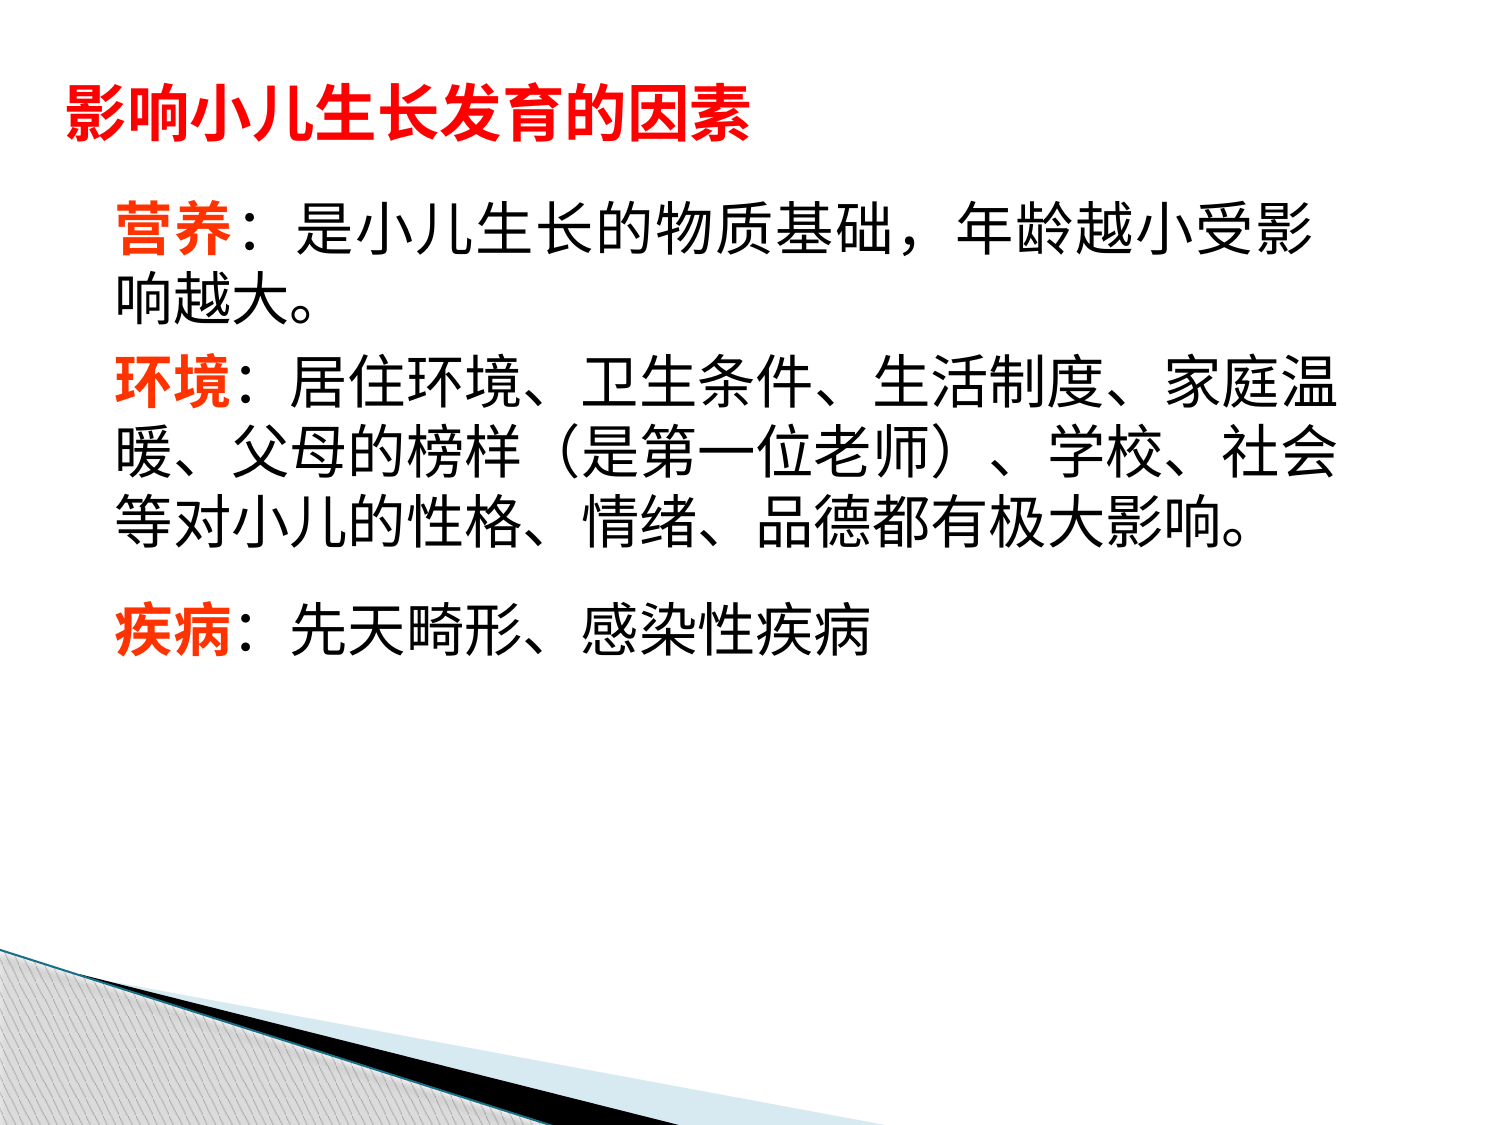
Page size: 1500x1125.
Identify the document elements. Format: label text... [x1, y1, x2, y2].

text_box 营养：是小儿生长的物质基础，年龄越小受影响越大。 [100, 184, 1329, 338]
text_box 疾病：先天畸形、感染性疾病 [100, 586, 1401, 671]
text_box 影响小儿生长发育的因素 [49, 74, 800, 150]
text_box 环境：居住环境、卫生条件、生活制度、家庭温暖、父母的榜样（是第一位老师）、学校、社会等对小儿的性格、情绪、品德都有极大影响。 [100, 338, 1401, 563]
